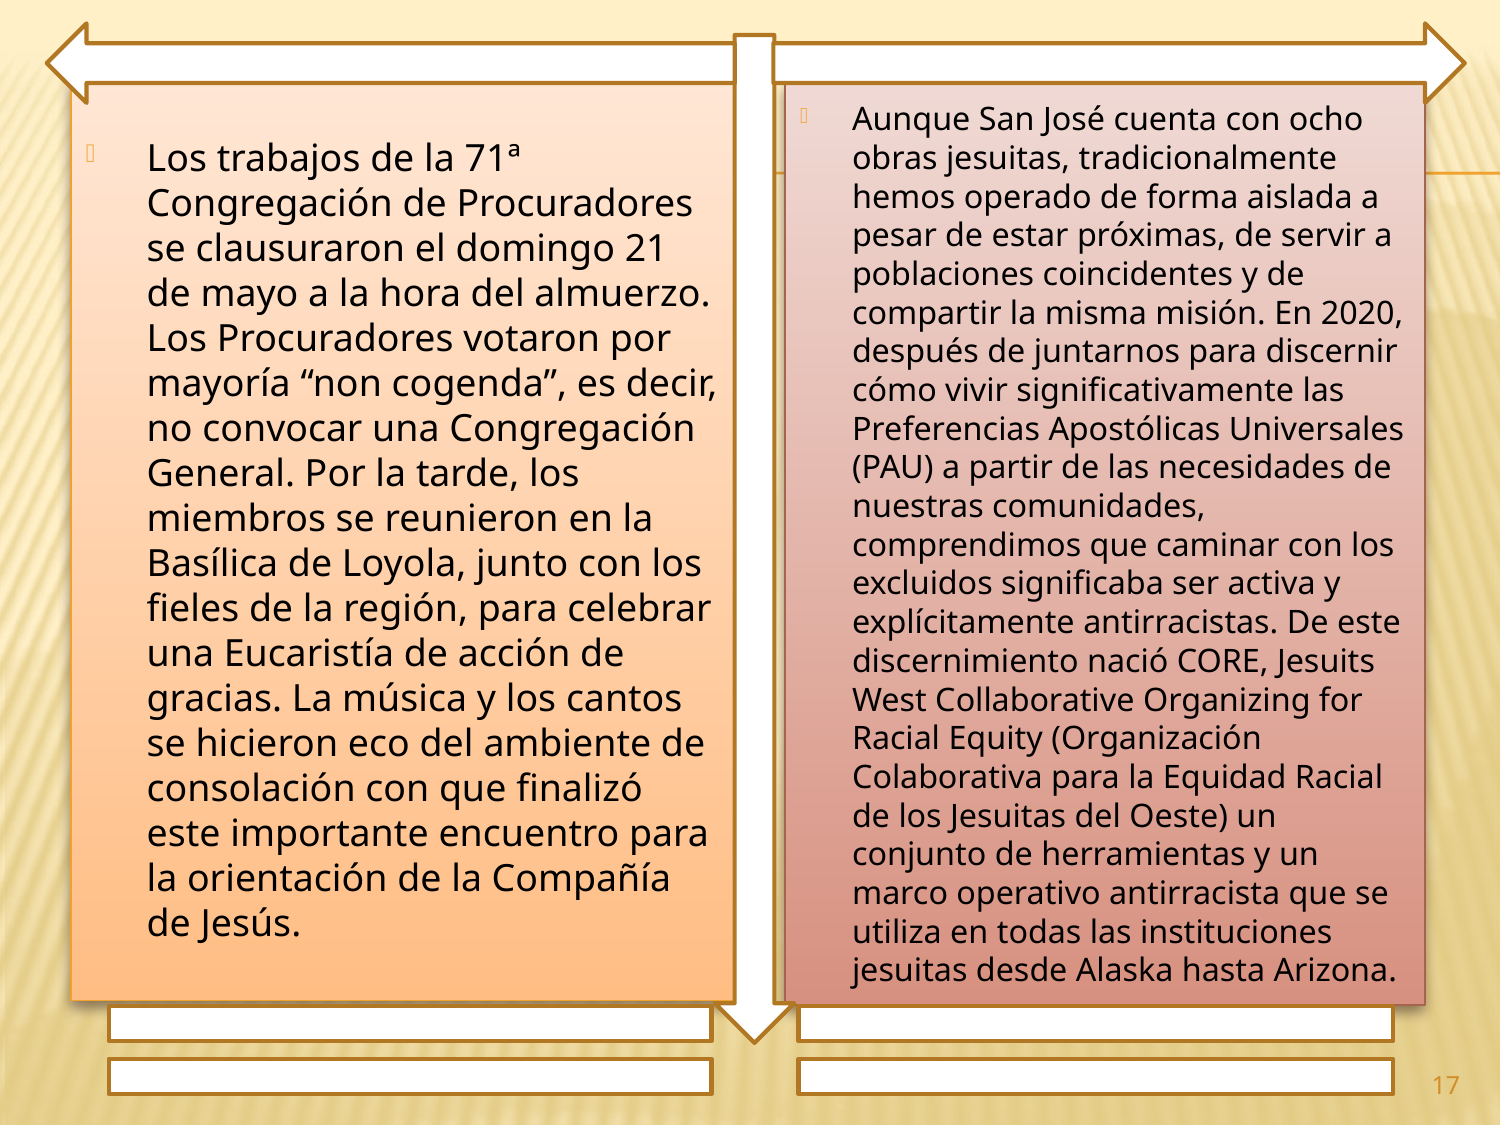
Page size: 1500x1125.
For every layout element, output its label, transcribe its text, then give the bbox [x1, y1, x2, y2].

text_box [796, 1004, 1395, 1043]
text_box [107, 1004, 714, 1043]
text_box [44, 21, 737, 105]
text_box [107, 1057, 714, 1096]
list Los trabajos de la 71ª Congregación de Procuradores se clausuraron el domingo 21 de mayo a la hora del almuerzo. Los Procuradores votaron por mayoría “non cogenda”, es decir, no convocar una Congregación General. Por la tarde, los miembros se reunieron en la Basílica de Loyola, junto con los fieles de la región, para celebrar una Eucaristía de acción de gracias. La música y los cantos se hicieron eco del ambiente de consolación con que finalizó este importante encuentro para la orientación de la Compañía de Jesús. [70, 86, 732, 1001]
text_box [712, 32, 797, 1046]
text_box [796, 1057, 1395, 1096]
slide_number 17 [1350, 1062, 1475, 1103]
text_box [771, 21, 1467, 105]
list Aunque San José cuenta con ocho obras jesuitas, tradicionalmente hemos operado de forma aislada a pesar de estar próximas, de servir a poblaciones coincidentes y de compartir la misma misión. En 2020, después de juntarnos para discernir cómo vivir significativamente las Preferencias Apostólicas Universales (PAU) a partir de las necesidades de nuestras comunidades, comprendimos que caminar con los excluidos significaba ser activa y explícitamente antirracistas. De este discernimiento nació CORE, Jesuits West Collaborative Organizing for Racial Equity (Organización Colaborativa para la Equidad Racial de los Jesuitas del Oeste) un conjunto de herramientas y un marco operativo antirracista que se utiliza en todas las instituciones jesuitas desde Alaska hasta Arizona. [784, 86, 1426, 1006]
